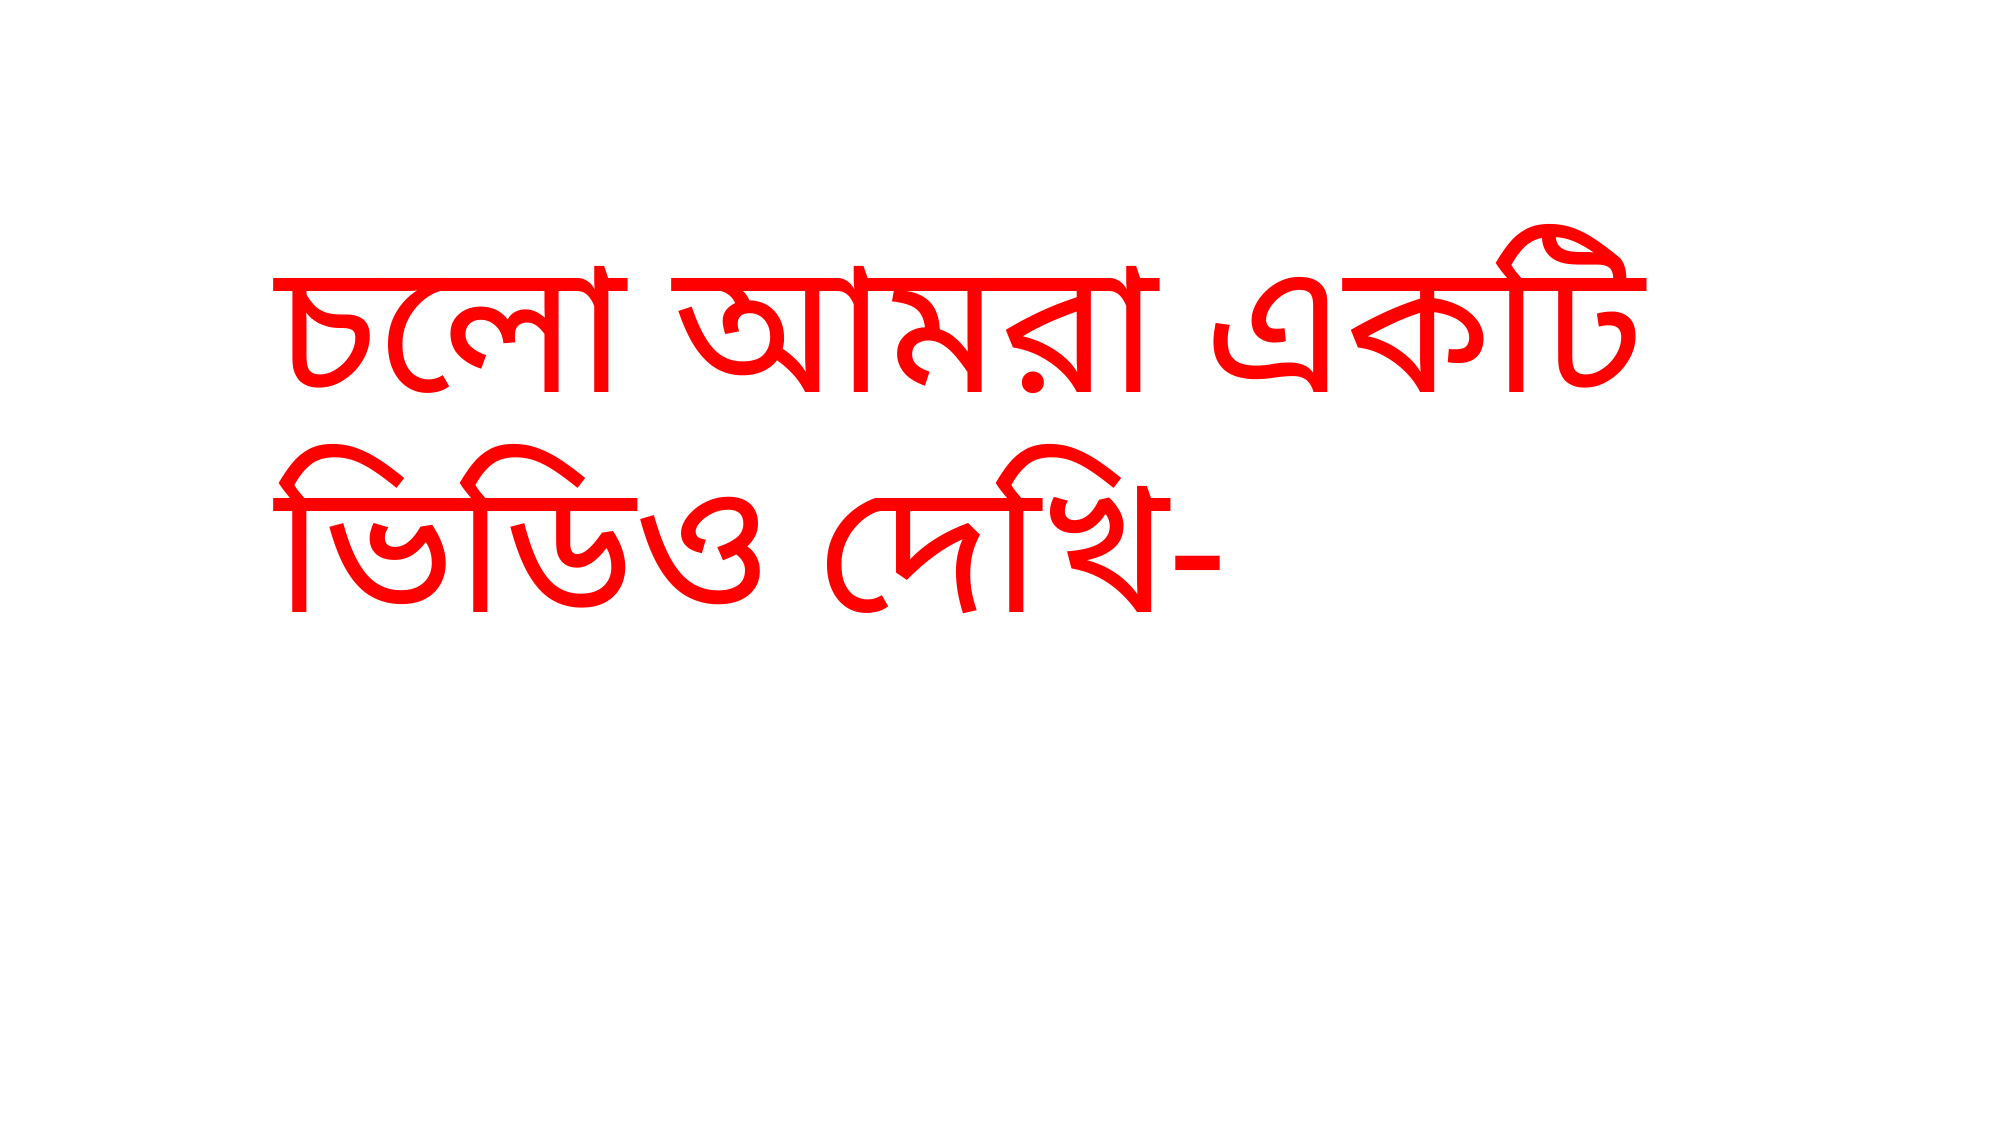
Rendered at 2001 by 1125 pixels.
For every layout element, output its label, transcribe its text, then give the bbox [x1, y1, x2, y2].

text_box চলো আমরা একটি ভিডিও দেখি- [260, 202, 2000, 657]
